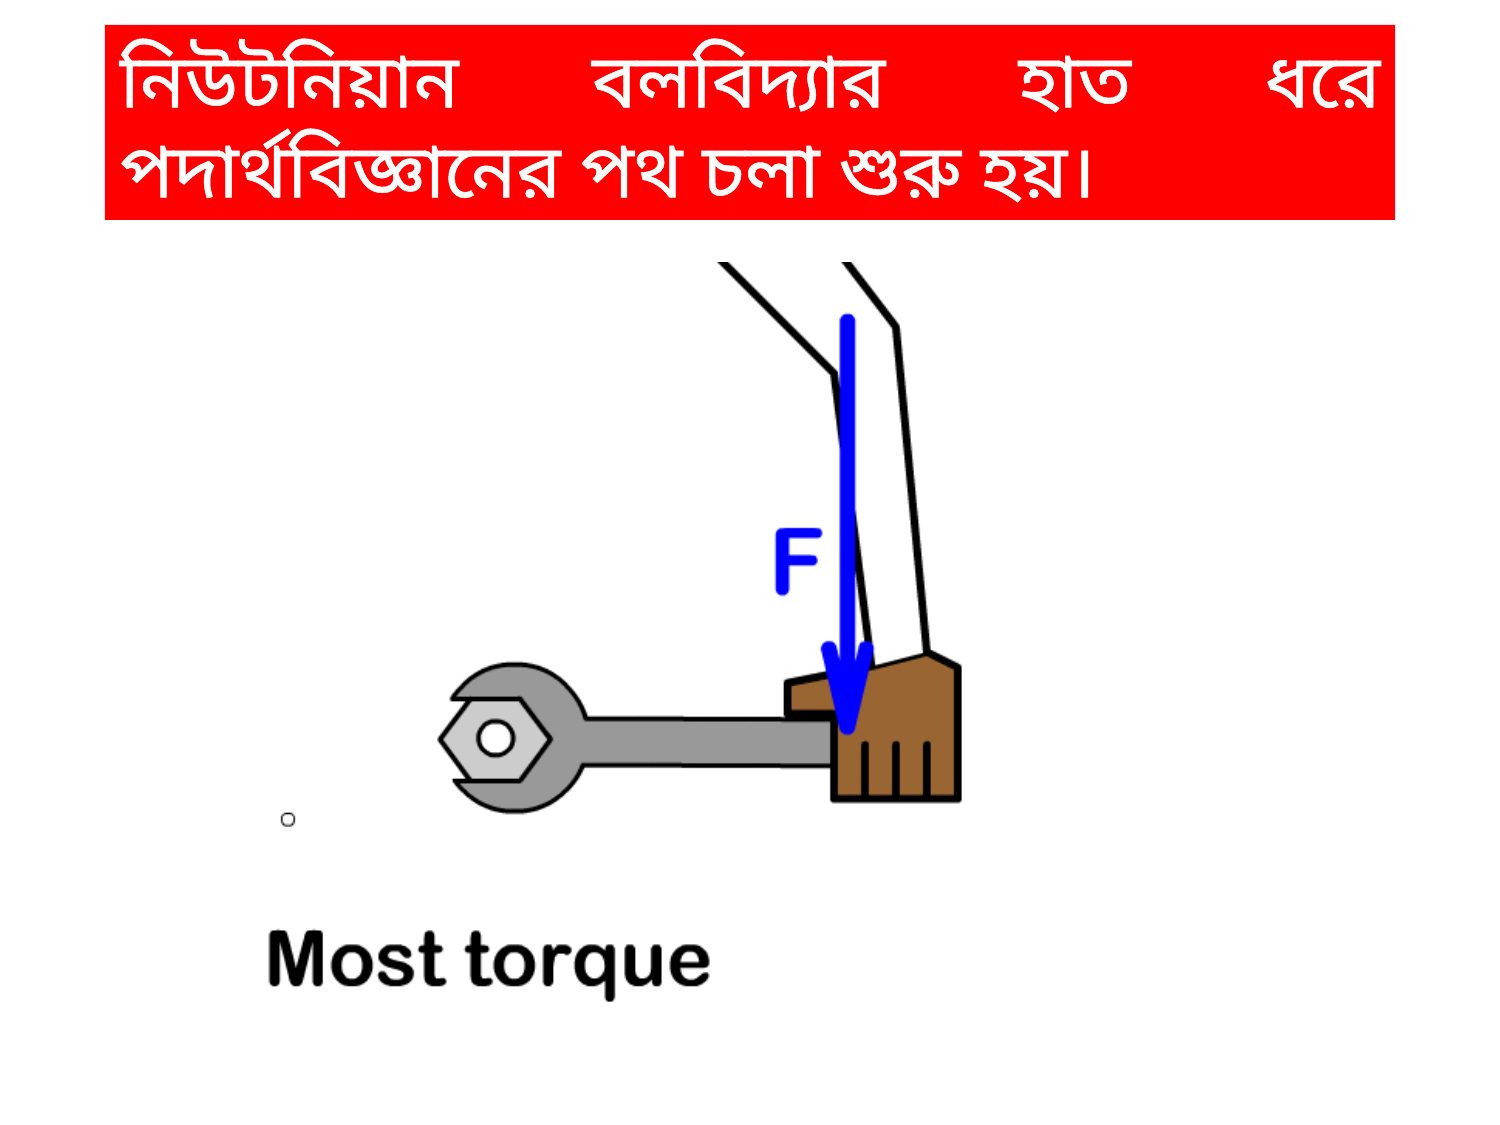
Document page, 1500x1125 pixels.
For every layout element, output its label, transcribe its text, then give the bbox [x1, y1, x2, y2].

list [254, 262, 1246, 1006]
text_box নিউটনিয়ান বলবিদ্যার হাত ধরে পদার্থবিজ্ঞানের পথ চলা শুরু হয়। [104, 24, 1396, 220]
